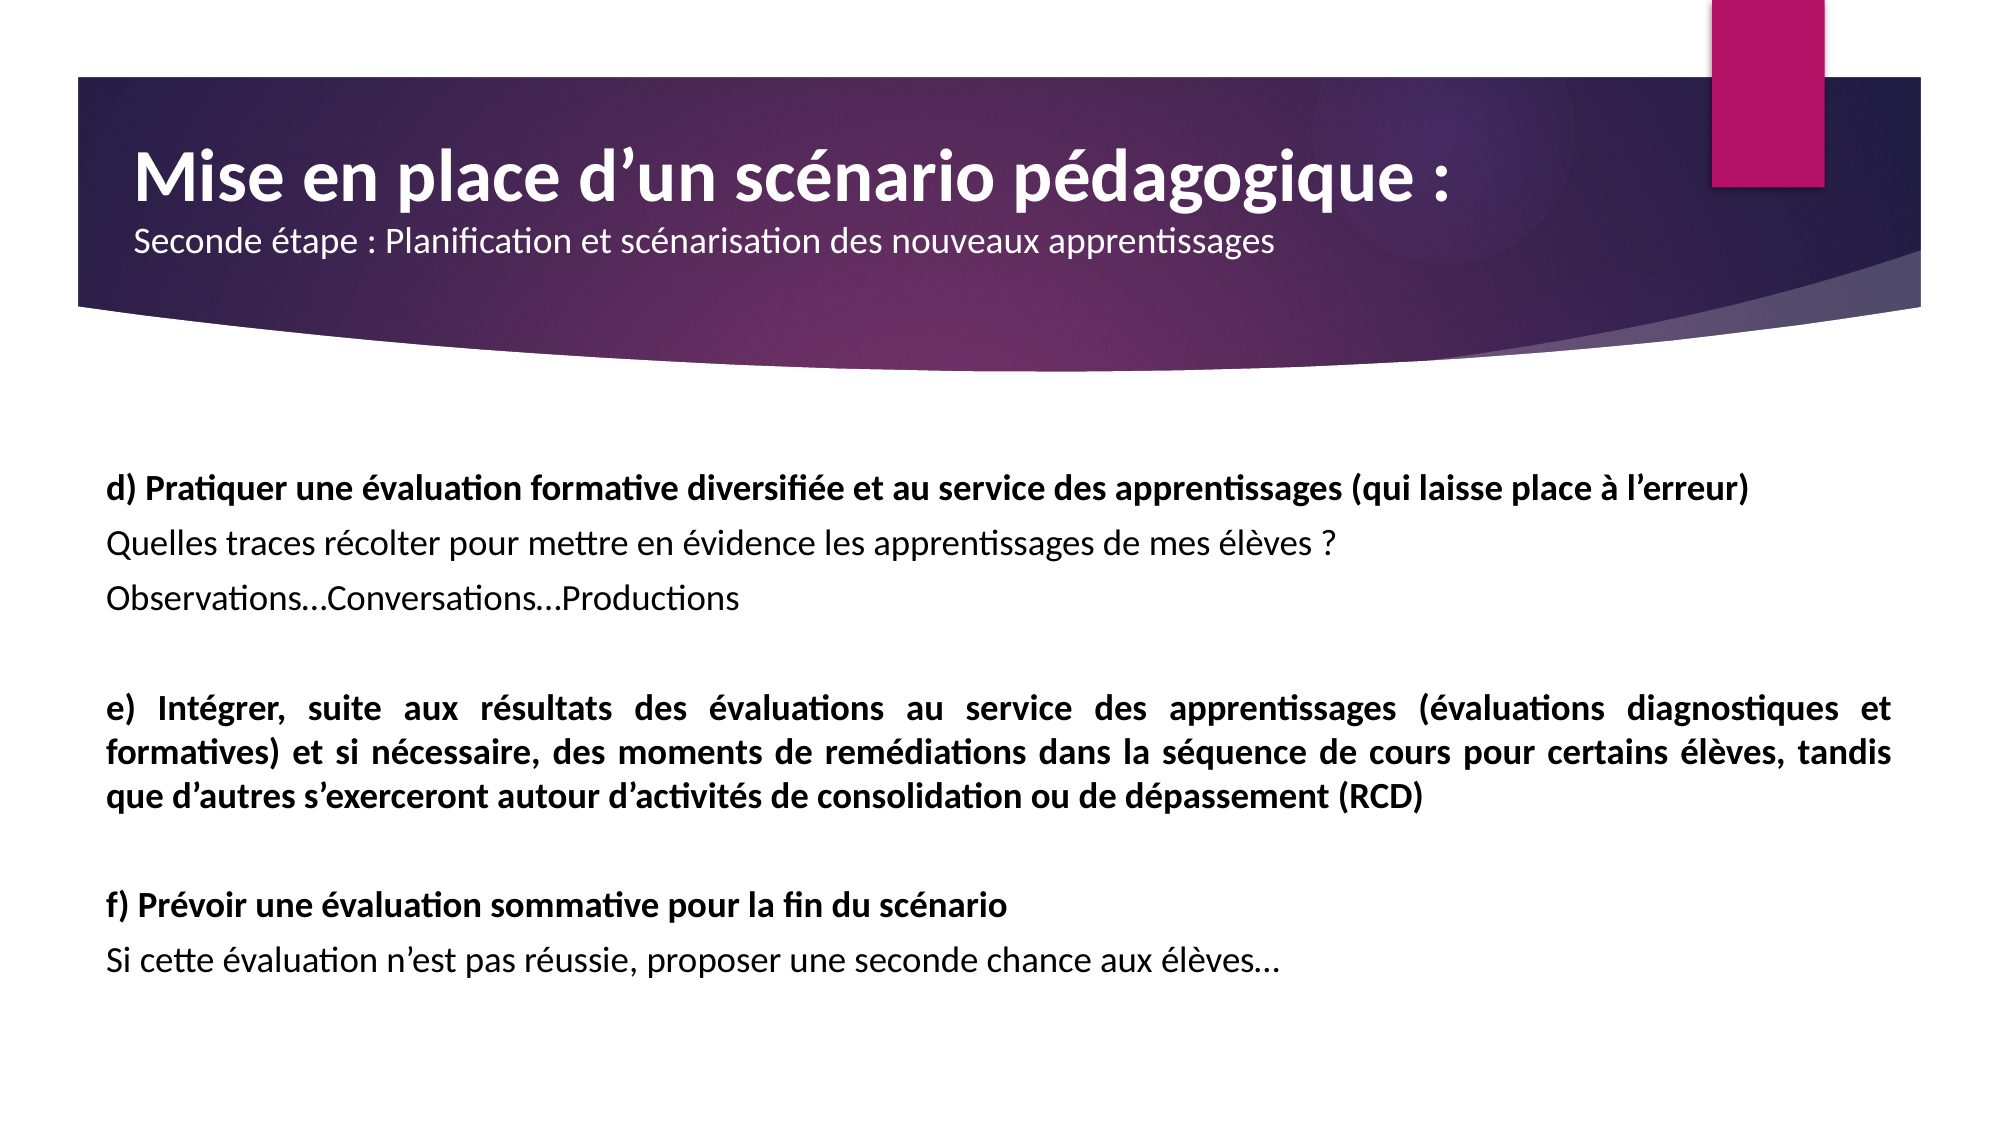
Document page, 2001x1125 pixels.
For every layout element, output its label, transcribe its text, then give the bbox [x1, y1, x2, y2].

text_box Mise en place d’un scénario pédagogique : Seconde étape : Planification et scénarisation des nouveaux apprentissages [118, 119, 1633, 269]
list d) Pratiquer une évaluation formative diversifiée et au service des apprentissages (qui laisse place à l’erreur) Quelles traces récolter pour mettre en évidence les apprentissages de mes élèves ? Observations…Conversations…Productions e) Intégrer, suite aux résultats des évaluations au service des apprentissages (évaluations diagnostiques et formatives) et si nécessaire, des moments de remédiations dans la séquence de cours pour certains élèves, tandis que d’autres s’exerceront autour d’activités de consolidation ou de dépassement (RCD) f) Prévoir une évaluation sommative pour la fin du scénario Si cette évaluation n’est pas réussie, proposer une seconde chance aux élèves… [90, 456, 1910, 992]
title Impact du tronPremière c commun : Un GT [112, 189, 638, 456]
